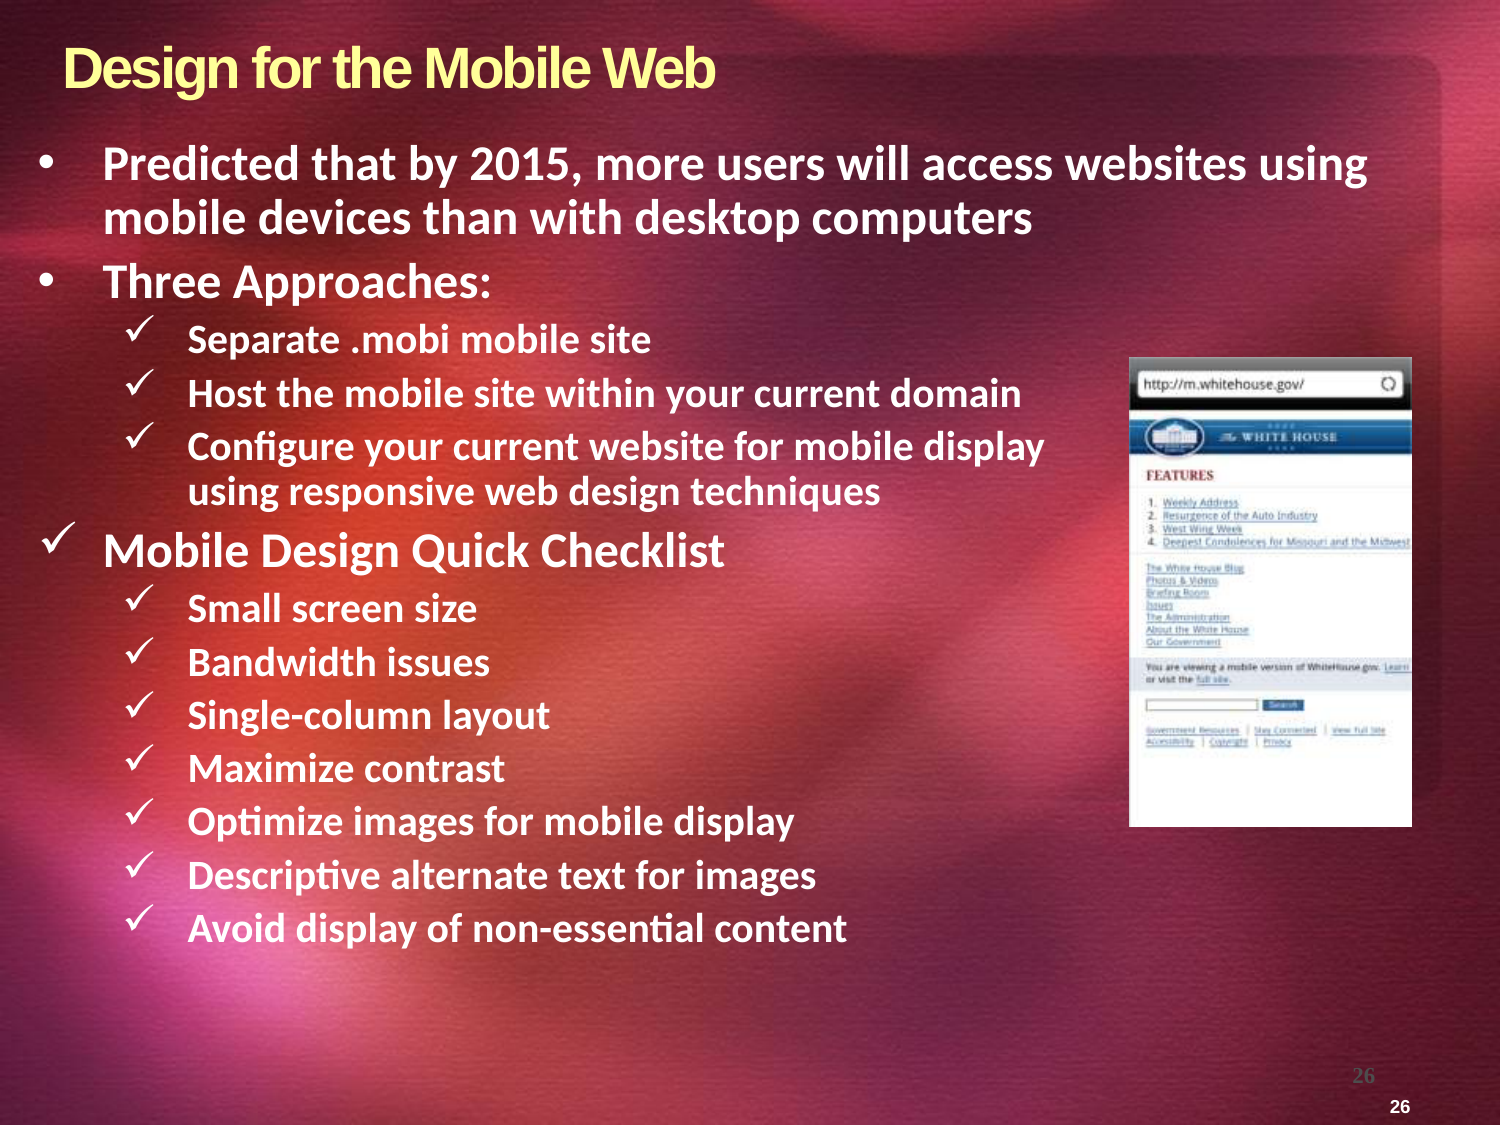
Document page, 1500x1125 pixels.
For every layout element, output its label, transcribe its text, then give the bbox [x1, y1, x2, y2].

picture [0, 0, 1500, 1125]
title Design for the Mobile Web [62, 37, 1438, 102]
list Predicted that by 2015, more users will access websites using mobile devices than with desktop computers Three Approaches: Separate .mobi mobile site Host the mobile site within your current domain Configure your current website for mobile display using responsive web design techniques Mobile Design Quick Checklist Small screen size Bandwidth issues Single-column layout Maximize contrast Optimize images for mobile display Descriptive alternate text for images Avoid display of non-essential content [37, 137, 1413, 981]
slide_number 26 [1337, 1053, 1463, 1114]
